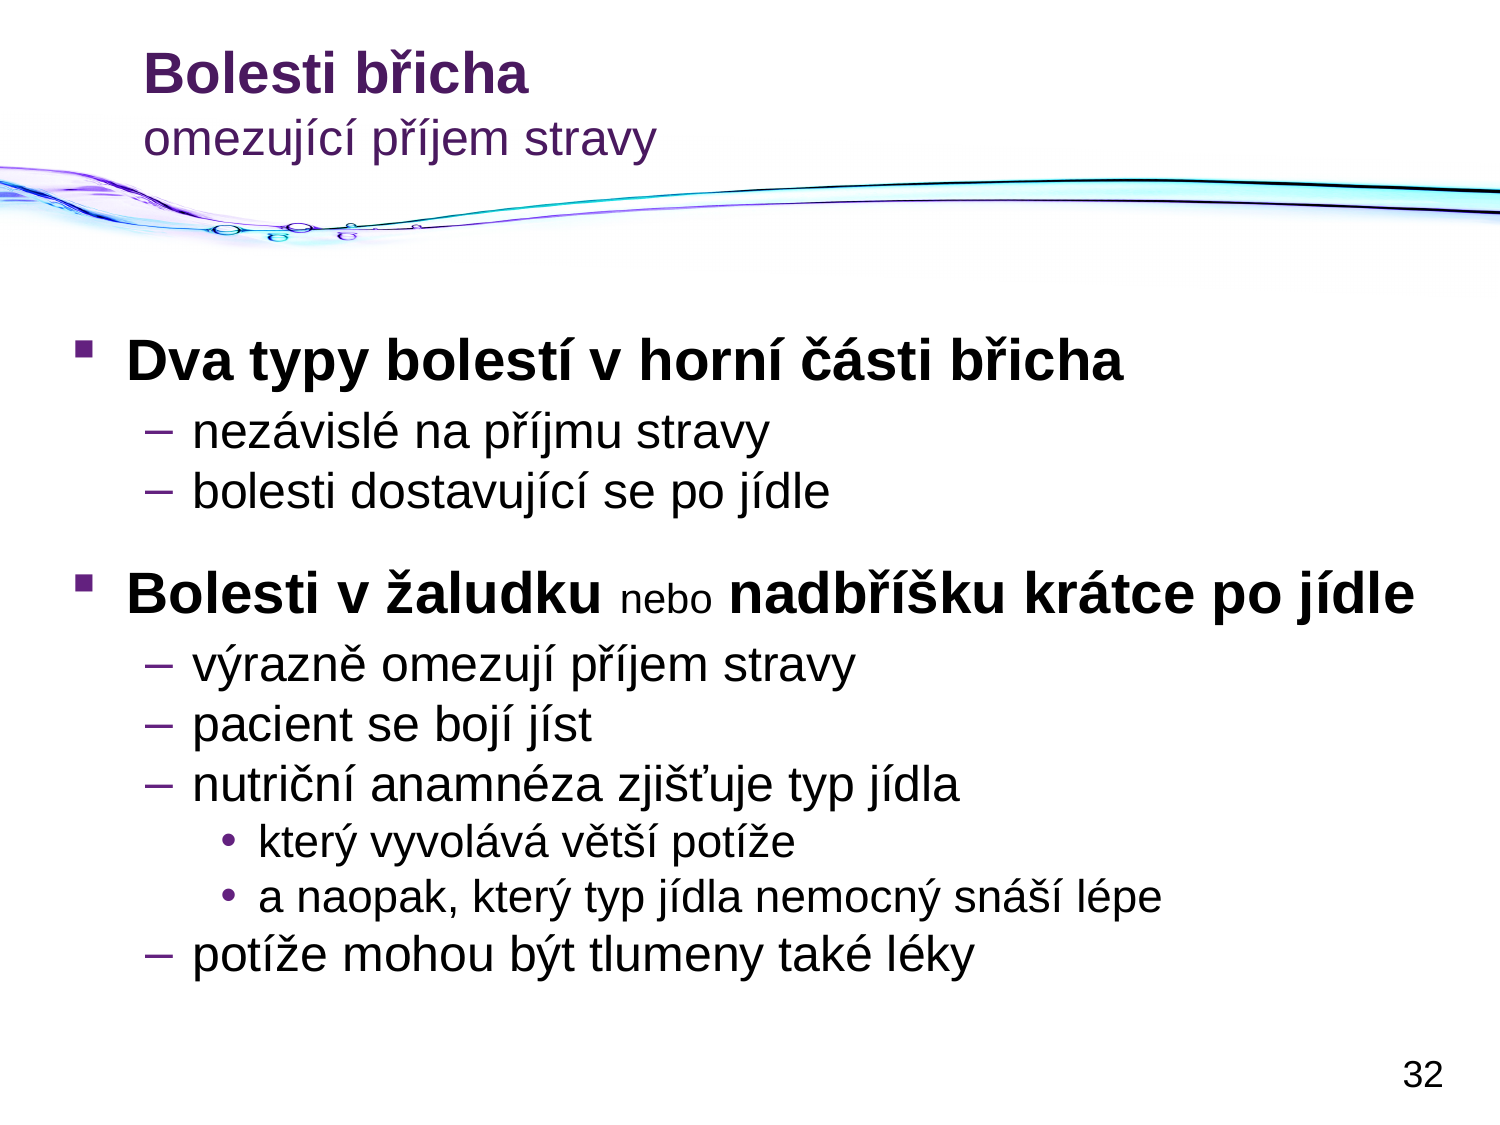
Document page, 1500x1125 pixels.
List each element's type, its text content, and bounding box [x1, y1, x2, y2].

picture [0, 112, 1500, 299]
title Bolesti břicha omezující příjem stravy [128, 11, 1459, 173]
list Dva typy bolestí v horní části břicha nezávislé na příjmu stravy bolesti dostavující se po jídle Bolesti v žaludku nebo nadbříšku krátce po jídle výrazně omezují příjem stravy pacient se bojí jíst nutriční anamnéza zjišťuje typ jídla který vyvolává větší potíže a naopak, který typ jídla nemocný snáší lépe potíže mohou být tlumeny také léky [53, 314, 1459, 1035]
slide_number 32 [1108, 1042, 1459, 1103]
